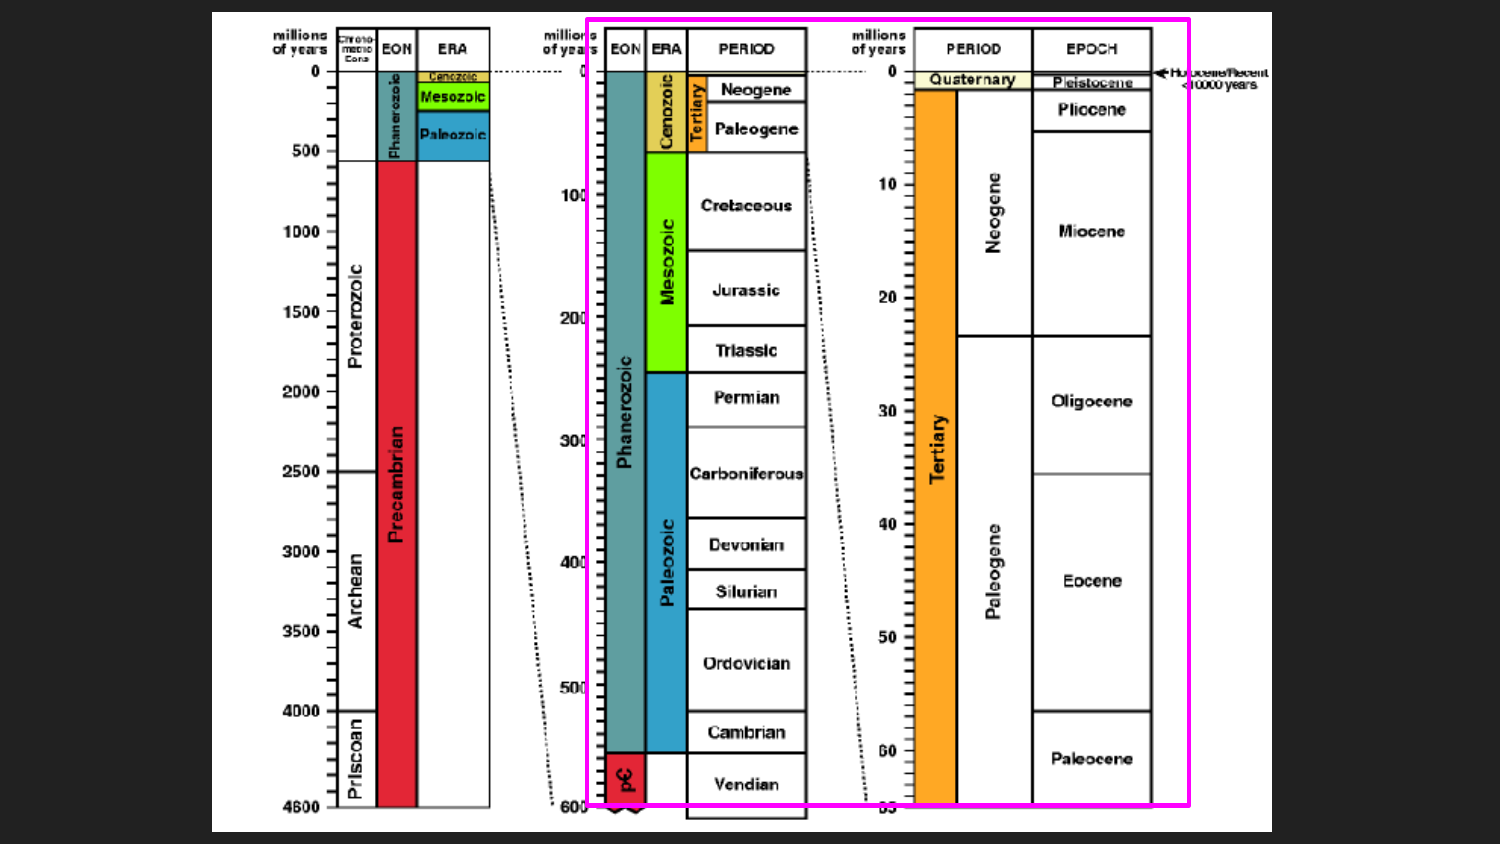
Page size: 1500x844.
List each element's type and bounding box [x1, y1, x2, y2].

picture [212, 12, 1273, 832]
